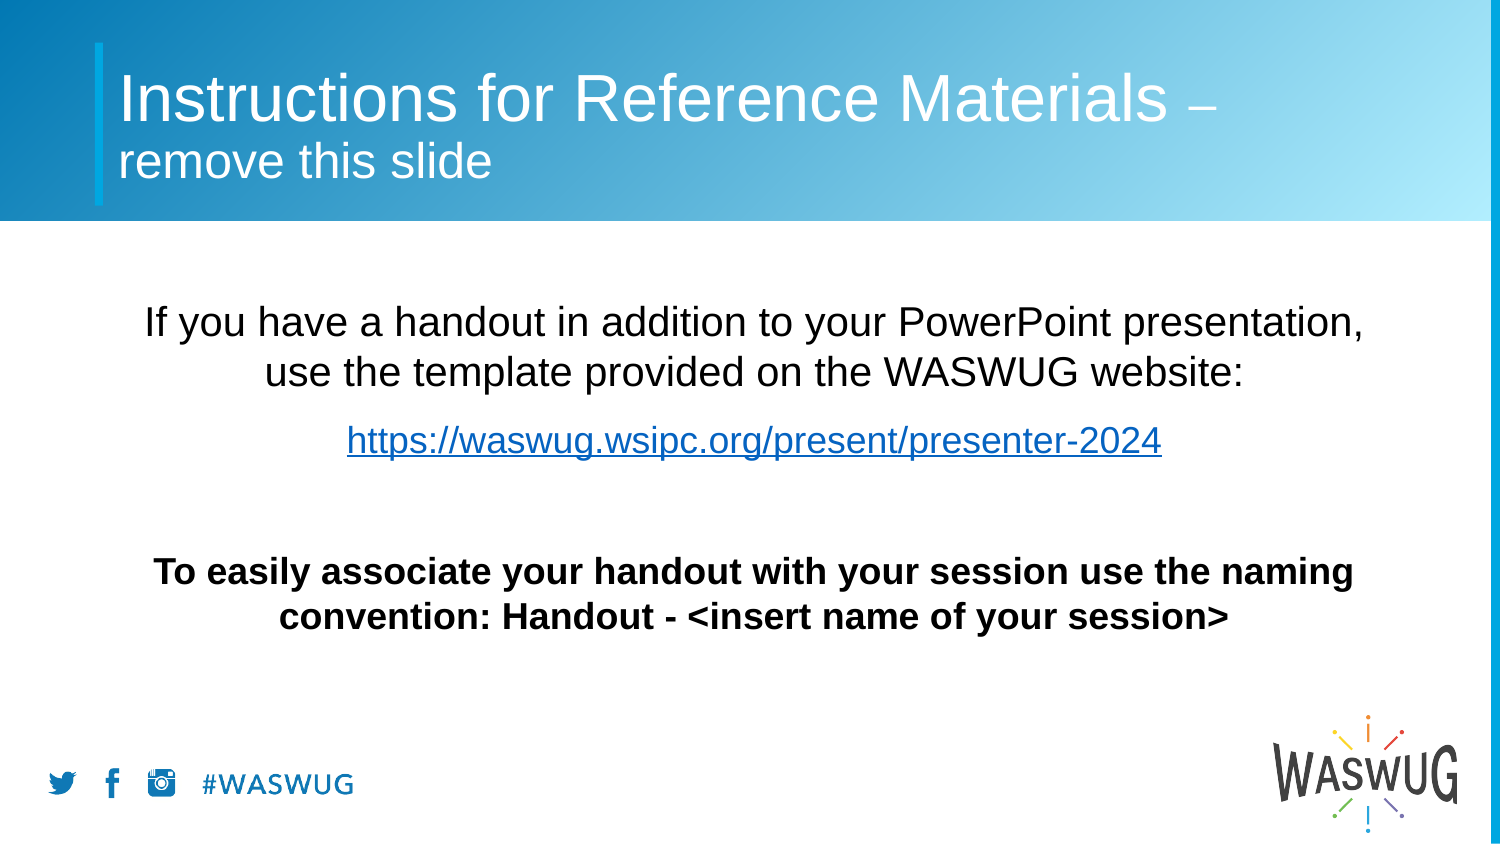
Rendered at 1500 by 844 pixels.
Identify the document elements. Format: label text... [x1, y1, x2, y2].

title Instructions for Reference Materials – remove this slide [103, 44, 1397, 208]
picture [1273, 715, 1457, 833]
list If you have a handout in addition to your PowerPoint presentation, use the template provided on the WASWUG website: https://waswug.wsipc.org/present/presenter-2024 To easily associate your handout with your session use the naming convention: Handout - <insert name of your session> [103, 231, 1397, 767]
picture [35, 753, 361, 814]
